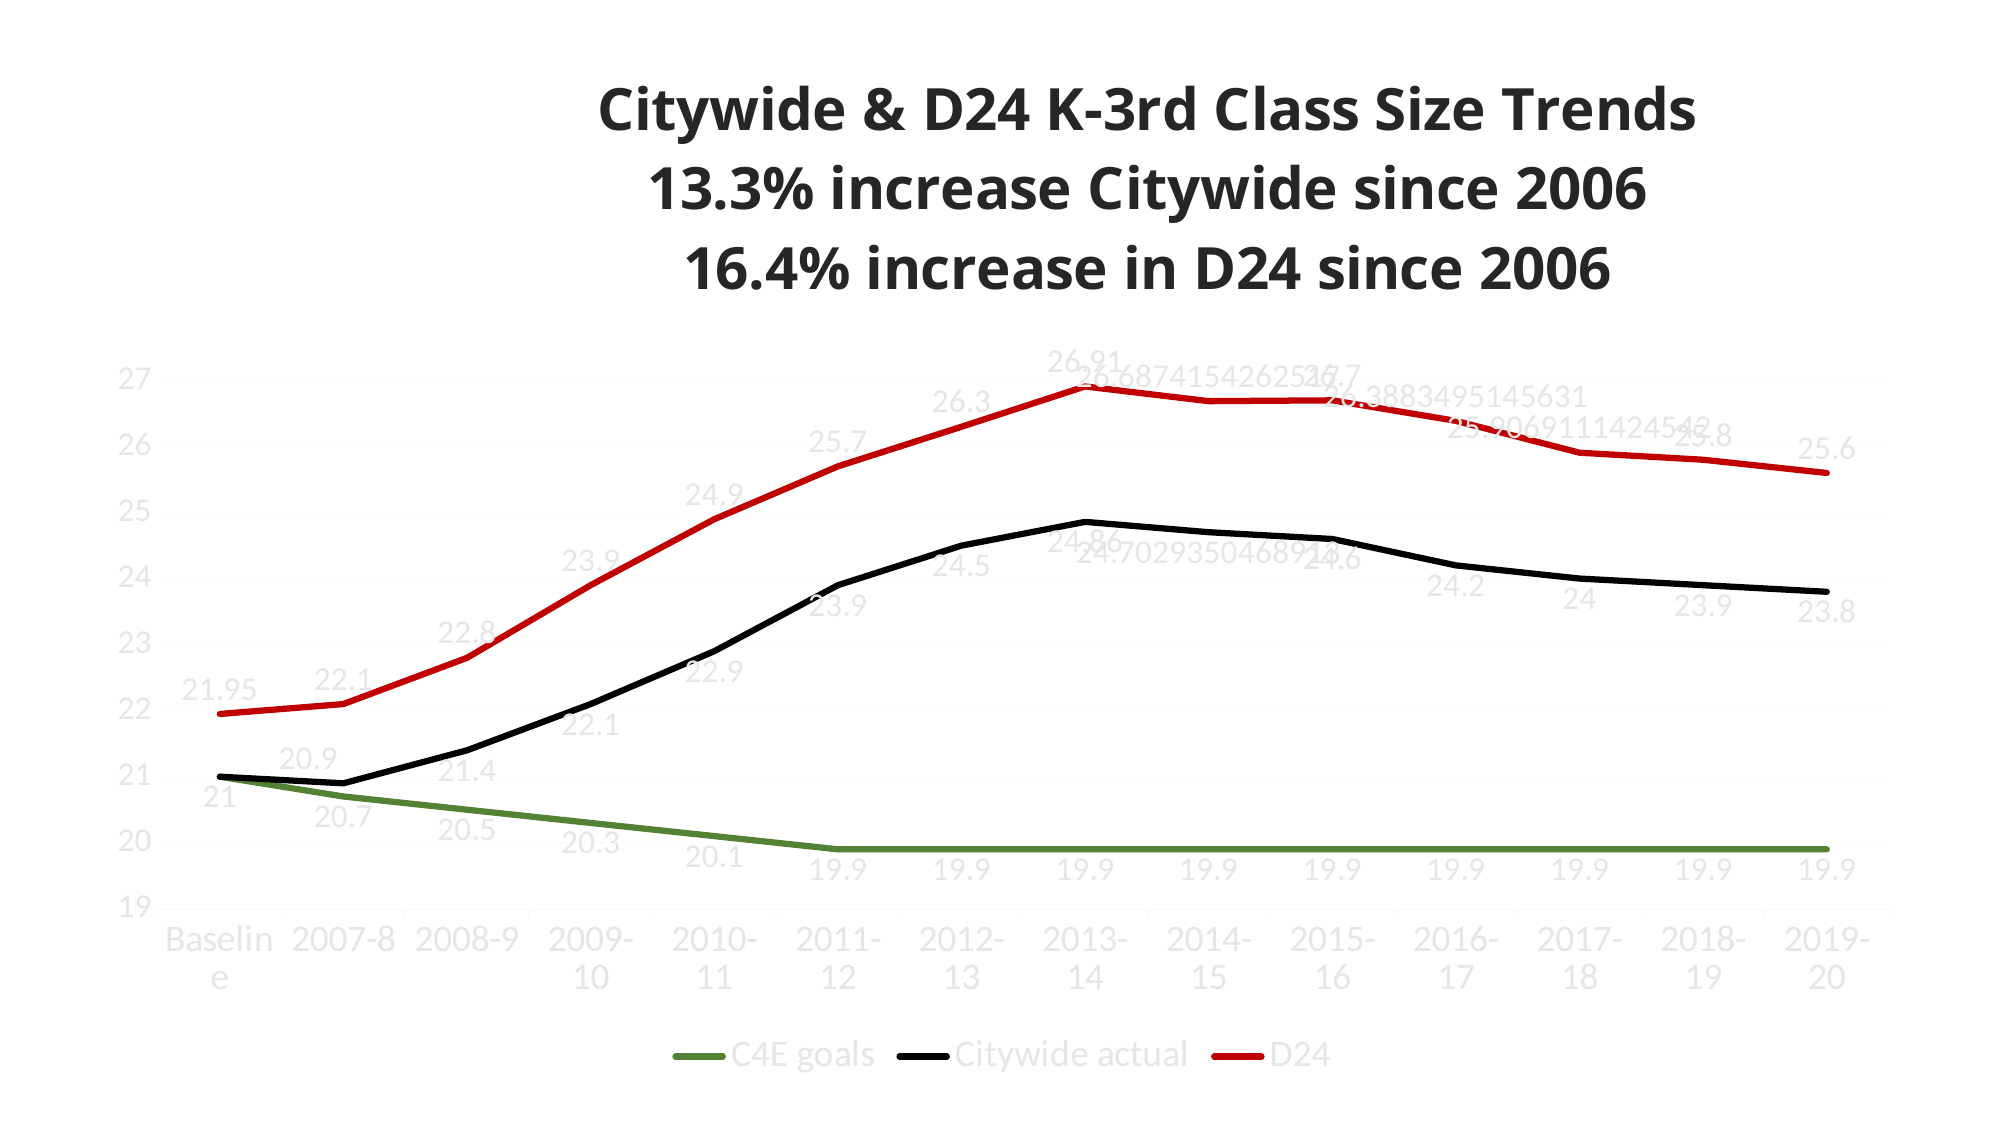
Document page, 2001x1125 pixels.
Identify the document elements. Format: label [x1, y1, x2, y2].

chart [80, 40, 1926, 1084]
